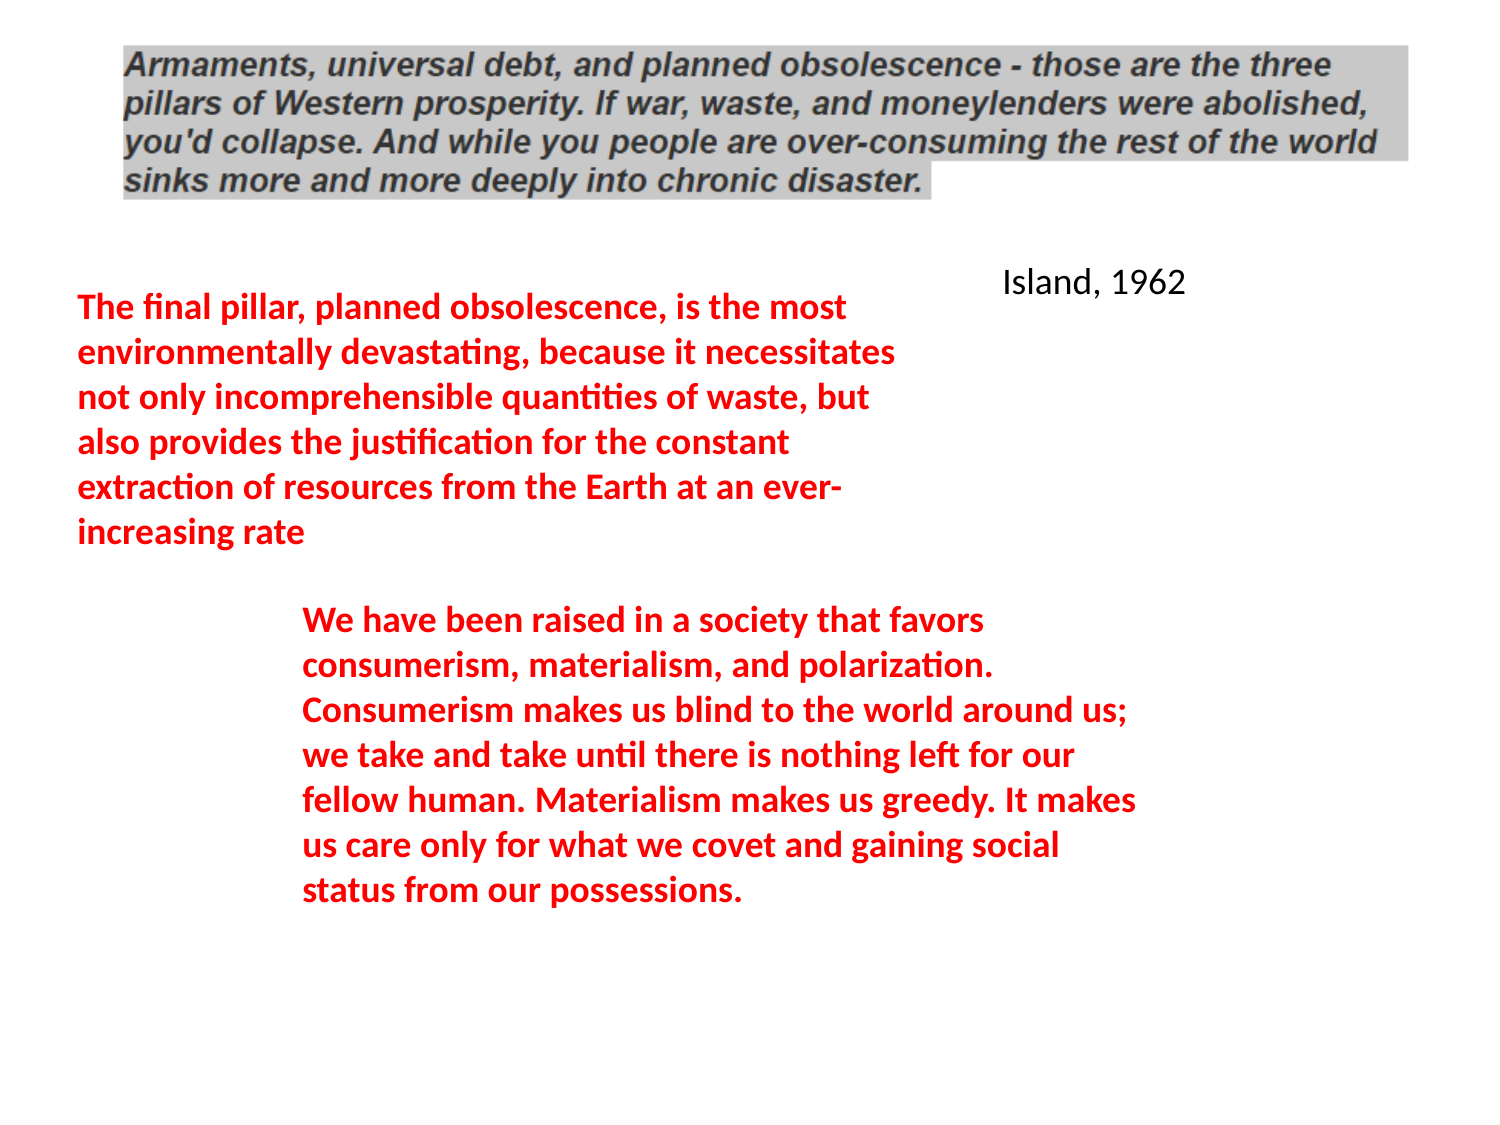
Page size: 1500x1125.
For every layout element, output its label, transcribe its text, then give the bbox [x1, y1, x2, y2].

text_box We have been raised in a society that favors consumerism, materialism, and polarization. Consumerism makes us blind to the world around us; we take and take until there is nothing left for our fellow human. Materialism makes us greedy. It makes us care only for what we covet and gaining social status from our possessions. [287, 587, 1163, 918]
title Is [75, 45, 1425, 233]
text_box Island, 1962 [987, 249, 1313, 310]
text_box The final pillar, planned obsolescence, is the most environmentally devastating, because it necessitates not only incomprehensible quantities of waste, but also provides the justification for the constant extraction of resources from the Earth at an ever-increasing rate [62, 274, 925, 560]
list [99, 24, 1451, 203]
